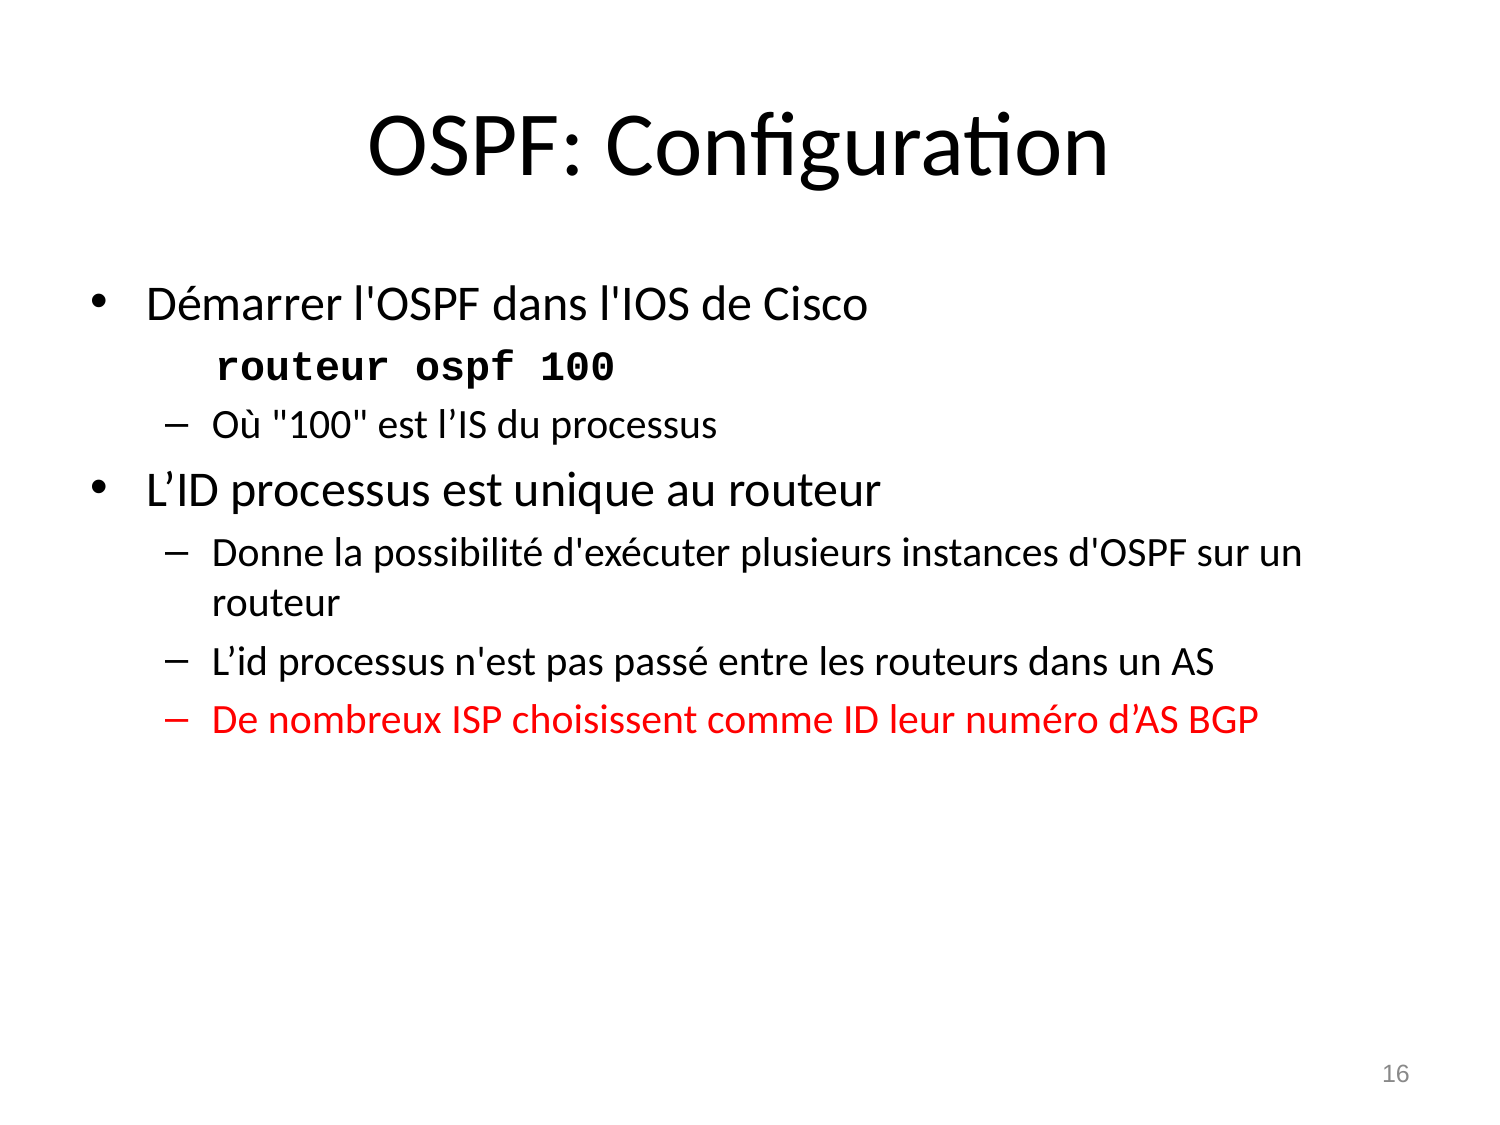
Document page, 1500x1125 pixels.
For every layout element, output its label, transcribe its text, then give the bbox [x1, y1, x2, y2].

title OSPF: Configuration [74, 44, 1426, 233]
slide_number 16 [1074, 1042, 1425, 1103]
list Démarrer l'OSPF dans l'IOS de Cisco routeur ospf 100 Où "100" est l’IS du processus L’ID processus est unique au routeur Donne la possibilité d'exécuter plusieurs instances d'OSPF sur un routeur L’id processus n'est pas passé entre les routeurs dans un AS De nombreux ISP choisissent comme ID leur numéro d’AS BGP [74, 262, 1426, 1006]
